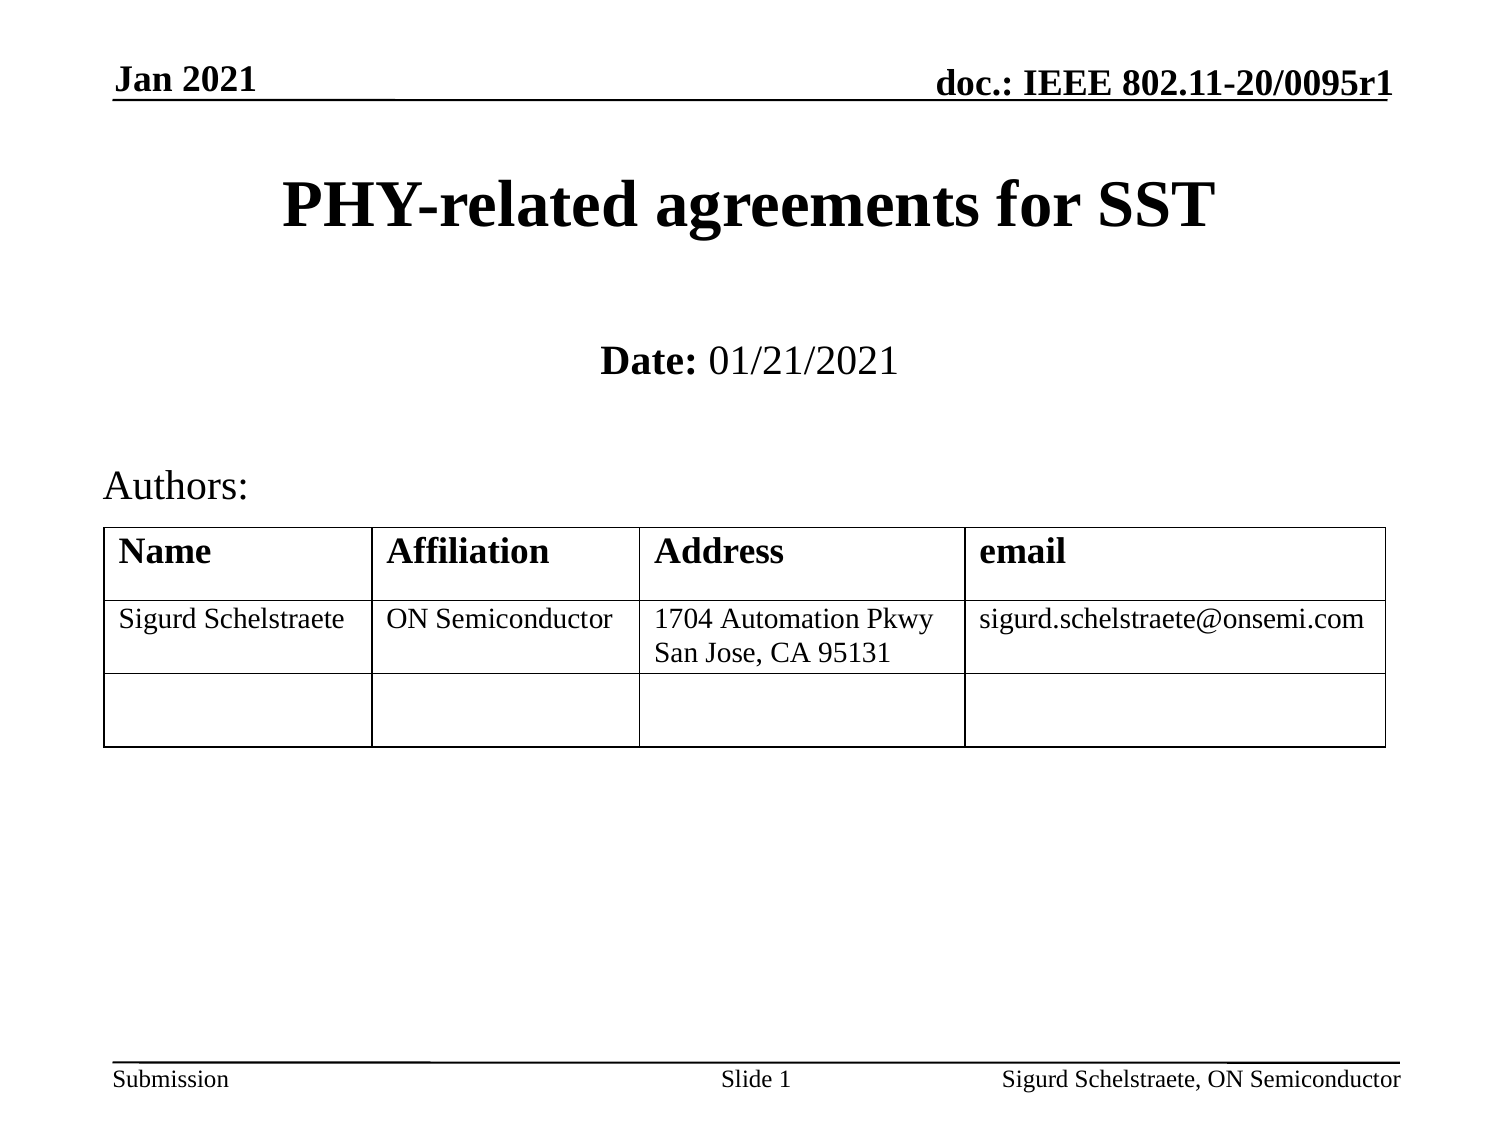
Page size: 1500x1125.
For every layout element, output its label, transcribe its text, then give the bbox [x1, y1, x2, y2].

footer Sigurd Schelstraete, ON Semiconductor [902, 1069, 1402, 1093]
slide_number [114, 54, 493, 100]
list Date: 01/21/2021 [112, 324, 1388, 391]
title PHY-related agreements for SST [112, 112, 1388, 288]
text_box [84, 526, 1500, 1058]
slide_number Slide 1 [712, 1069, 800, 1123]
text_box Authors: [87, 449, 325, 513]
